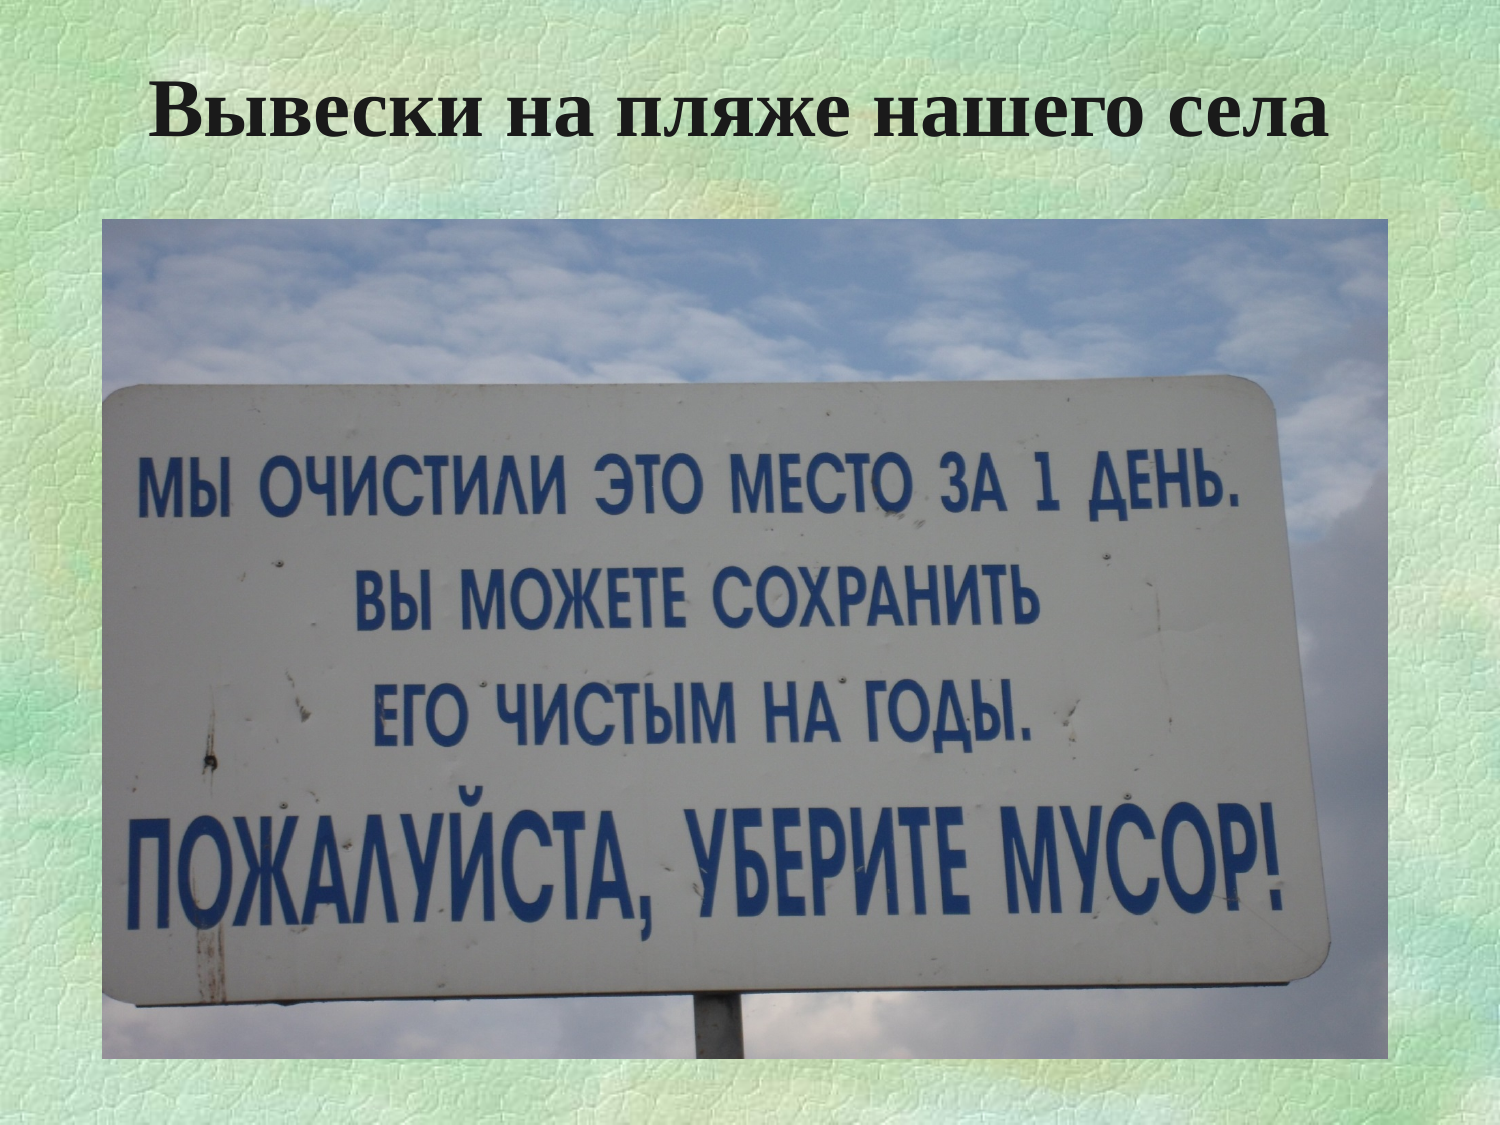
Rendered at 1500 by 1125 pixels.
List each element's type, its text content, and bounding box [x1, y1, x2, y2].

title Вывески на пляже нашего села [102, 54, 1378, 161]
picture [0, 0, 1500, 1125]
